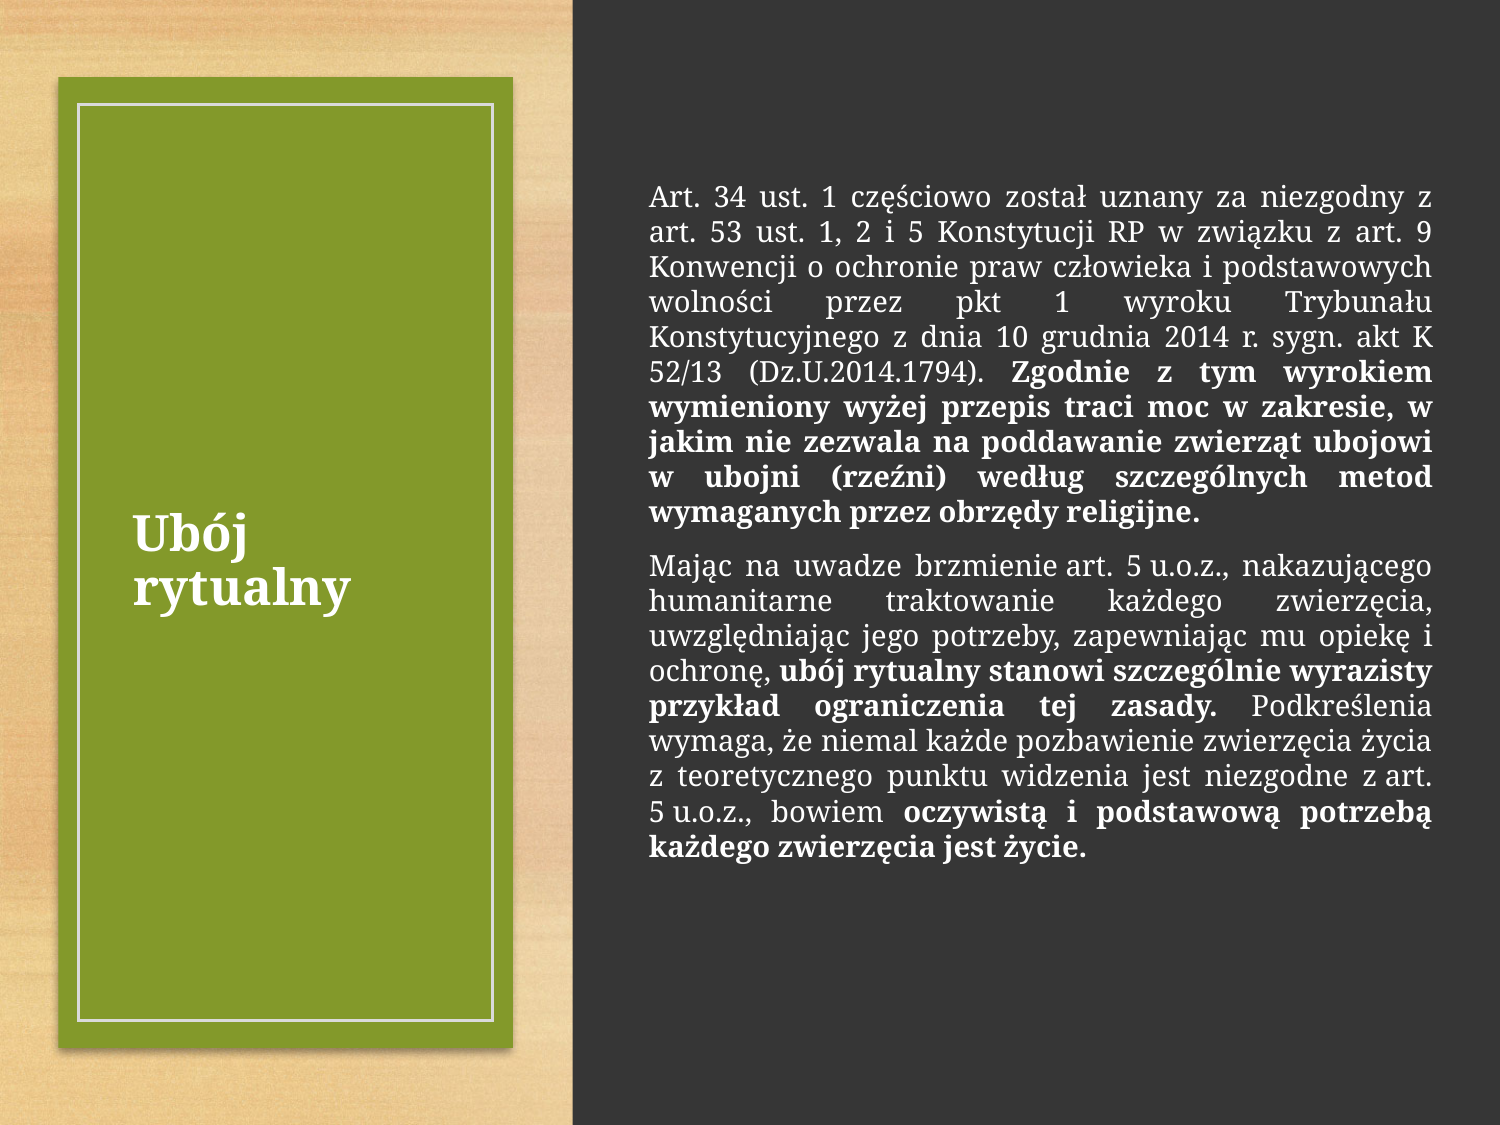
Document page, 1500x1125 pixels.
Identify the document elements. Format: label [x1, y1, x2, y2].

text_box [0, 0, 1500, 1125]
